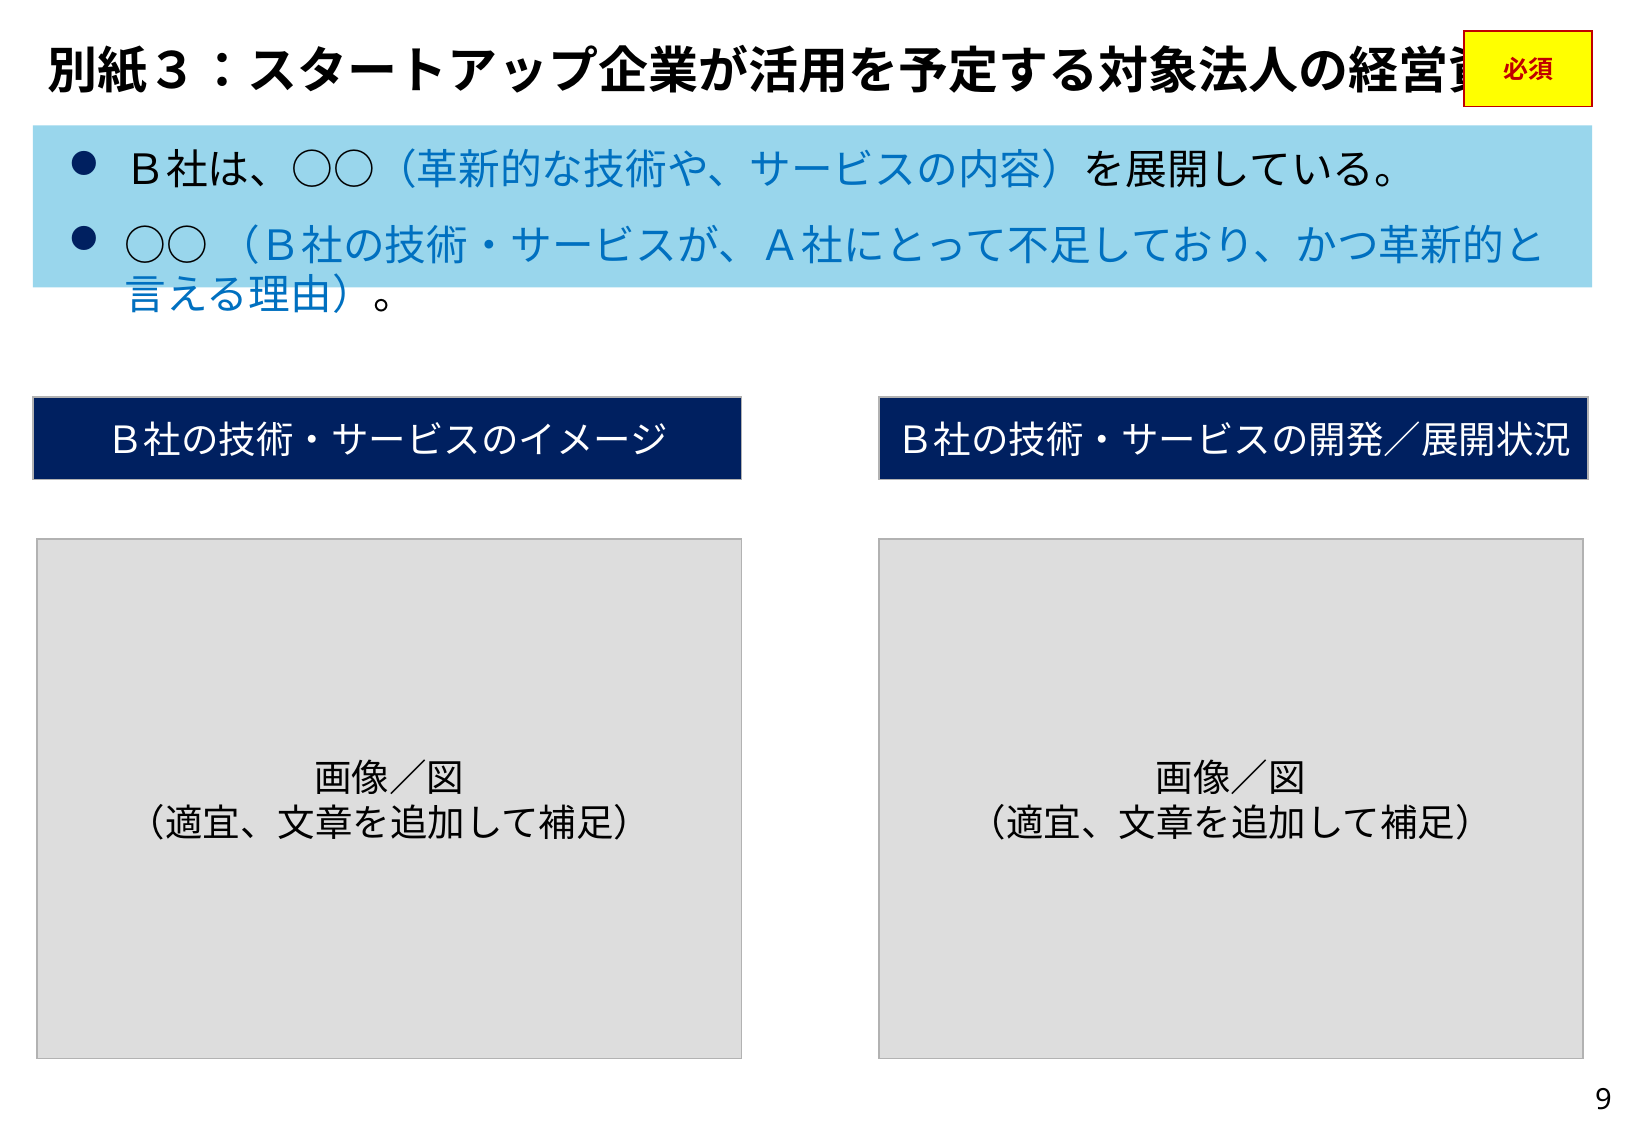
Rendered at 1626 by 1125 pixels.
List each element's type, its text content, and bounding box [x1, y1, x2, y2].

text_box 画像／図 （適宜、文章を追加して補足） [37, 538, 742, 1059]
text_box 画像／図 （適宜、文章を追加して補足） [878, 538, 1583, 1059]
text_box Ｂ社の技術・サービスのイメージ [32, 397, 742, 480]
slide_number 9 [1247, 1070, 1625, 1125]
text_box Ｂ社の技術・サービスの開発／展開状況 [879, 397, 1588, 480]
title 別紙３：スタートアップ企業が活用を予定する対象法人の経営資源 [32, 30, 1593, 107]
text_box 必須 [1464, 31, 1593, 107]
list Ｂ社は、○○（革新的な技術や、サービスの内容）を展開している。 ○○（Ｂ社の技術・サービスが、Ａ社にとって不足しており、かつ革新的と言える理由）。 [32, 125, 1593, 288]
